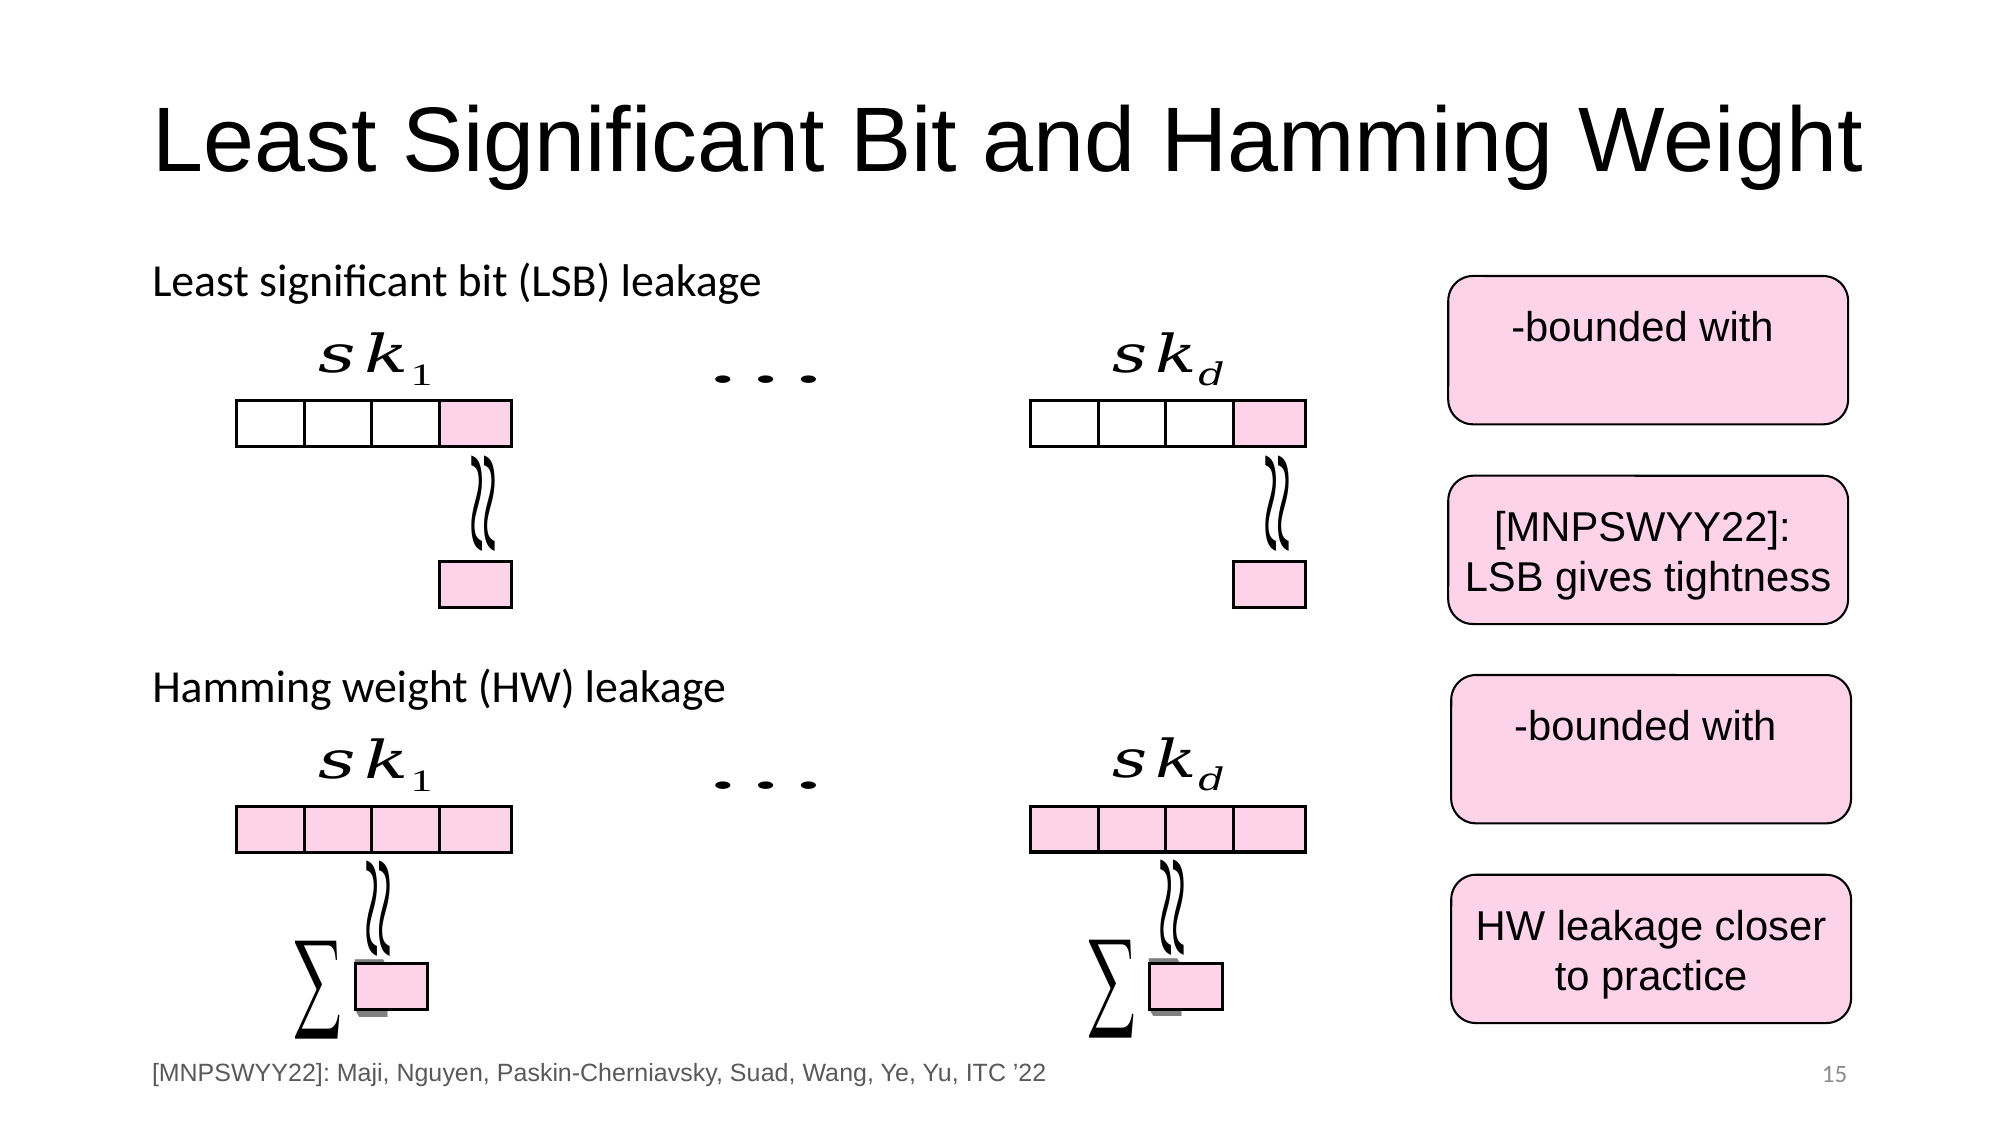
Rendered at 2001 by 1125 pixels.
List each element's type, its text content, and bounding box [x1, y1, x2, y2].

text_box HW leakage closer to practice [1451, 891, 1852, 1007]
text_box [371, 806, 438, 854]
text_box [1097, 805, 1165, 853]
text_box [1451, 873, 1851, 891]
text_box [1448, 474, 1848, 492]
text_box [438, 560, 513, 608]
slide_number 15 [1412, 1042, 1863, 1103]
text_box [1030, 805, 1097, 853]
text_box [438, 400, 513, 448]
text_box [1232, 560, 1307, 608]
text_box [1149, 962, 1223, 1010]
text_box [1030, 400, 1097, 448]
text_box [1448, 607, 1848, 626]
text_box [236, 400, 303, 448]
title Least Significant Bit and Hamming Weight [137, 33, 1912, 251]
text_box [1165, 805, 1232, 853]
text_box [1165, 400, 1232, 448]
text_box Least significant bit (LSB) leakage [137, 243, 1313, 313]
text_box [1451, 1007, 1851, 1025]
text_box Hamming weight (HW) leakage [137, 649, 1313, 719]
text_box [1232, 805, 1307, 853]
text_box [354, 962, 429, 1010]
text_box [371, 400, 438, 448]
text_box [438, 806, 513, 854]
text_box [1447, 274, 1850, 426]
text_box [236, 806, 303, 854]
text_box [1232, 400, 1307, 448]
text_box [1450, 673, 1853, 825]
text_box [MNPSWYY22]: LSB gives tightness [1448, 492, 1849, 607]
text_box [1097, 400, 1165, 448]
text_box [303, 400, 371, 448]
text_box [303, 806, 371, 854]
text_box [MNPSWYY22]: Maji, Nguyen, Paskin-Cherniavsky, Suad, Wang, Ye, Yu, ITC ’22 [137, 1049, 1361, 1095]
